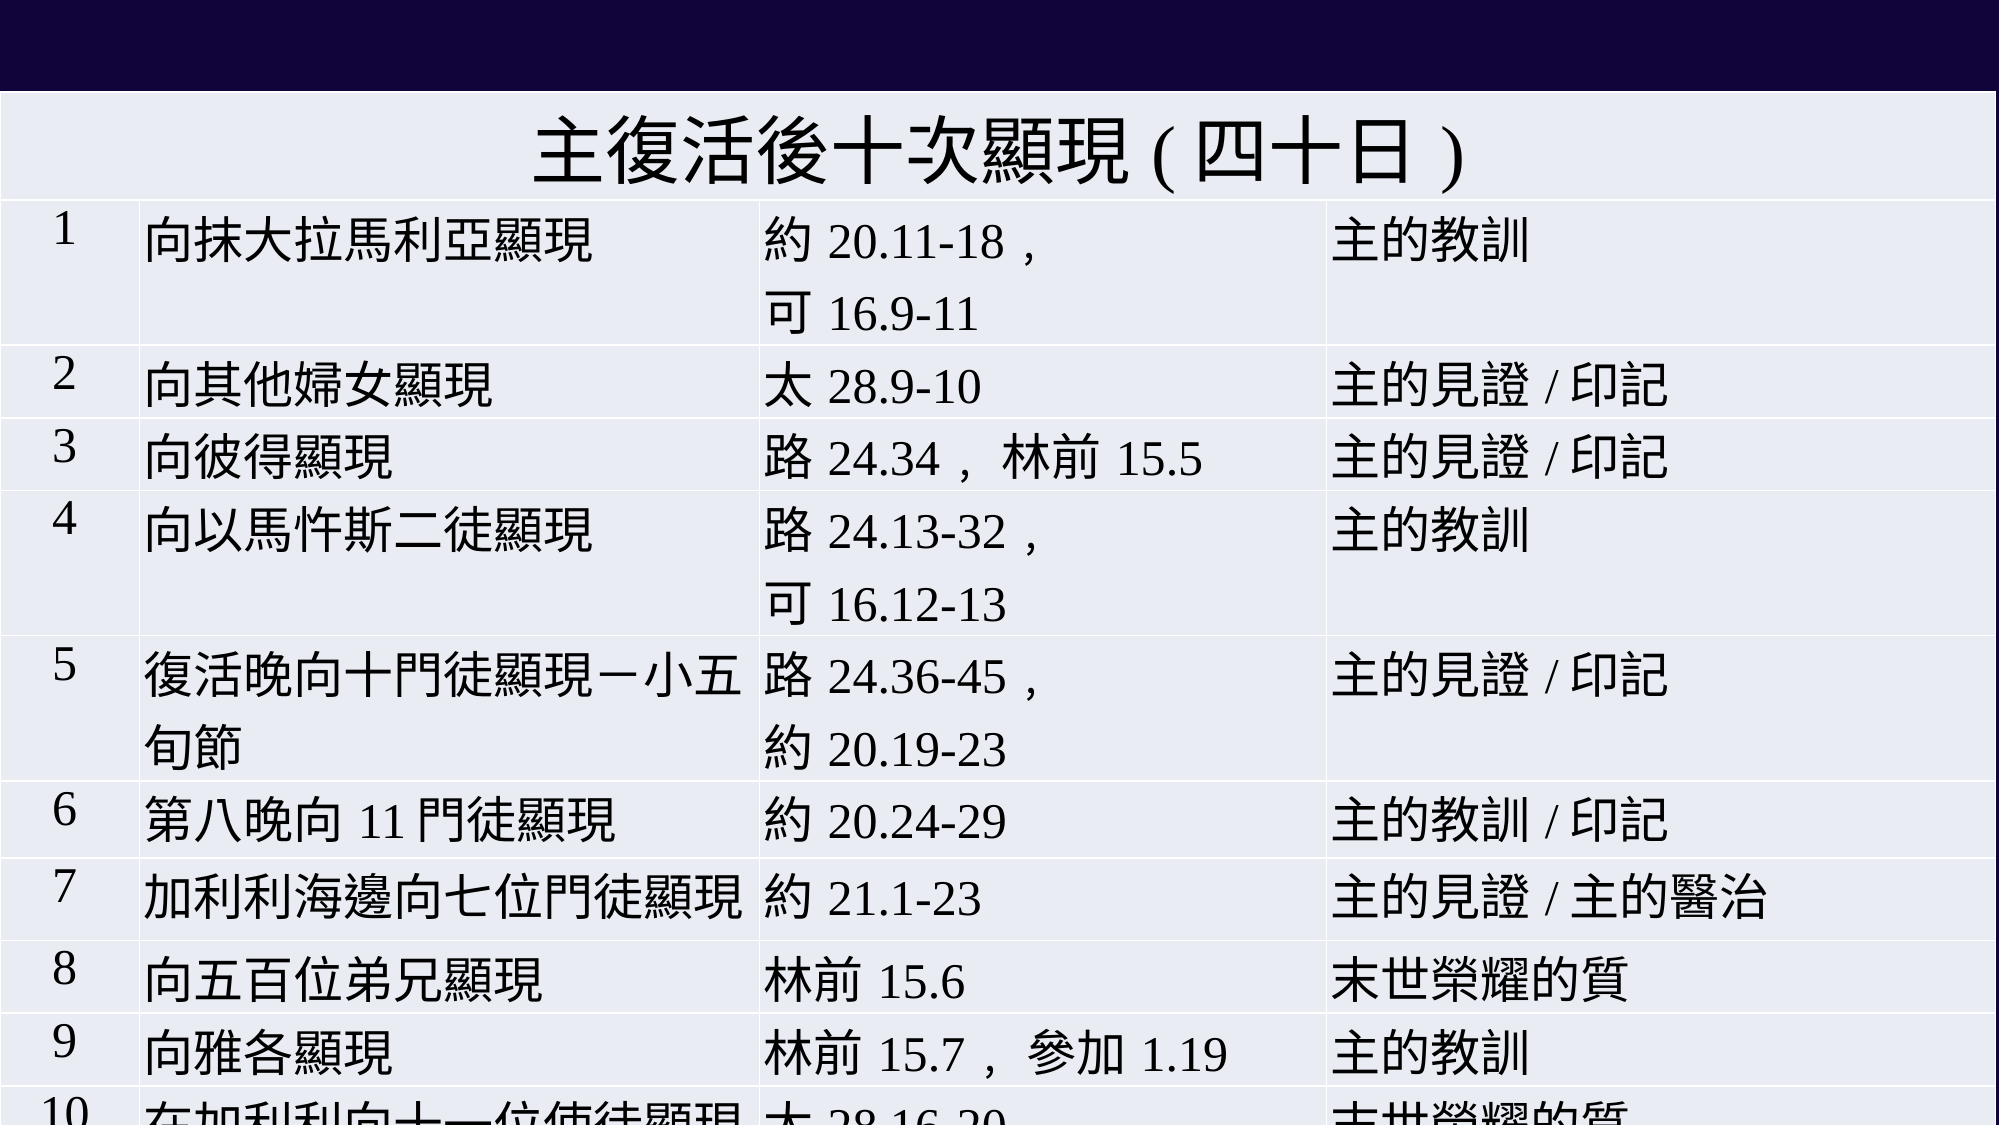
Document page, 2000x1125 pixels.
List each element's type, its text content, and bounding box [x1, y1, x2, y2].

table_cell 路24.13-32﹐ 可16.12-13 [760, 491, 1326, 635]
table_header 主復活後十次顯現(四十日) [1, 93, 1995, 199]
table_cell 復活晚向十門徒顯現－小五旬節 [140, 636, 759, 780]
table_cell 太28.9-10 [760, 346, 1326, 417]
table_cell 10 [1, 1087, 139, 1125]
table_cell 主的教訓 [1327, 201, 1995, 344]
table_cell 7 [1, 859, 139, 940]
table_cell 6 [1, 782, 139, 857]
table_cell 向抹大拉馬利亞顯現 [140, 201, 759, 344]
table_cell 主的見證/印記 [1327, 636, 1995, 780]
table_cell 4 [1, 491, 139, 635]
table_cell 主的教訓/印記 [1327, 782, 1995, 857]
table_cell 2 [1, 346, 139, 417]
table_cell 主的見證/主的醫治 [1327, 859, 1995, 940]
table_cell 太28.16-20﹐ 可16.15-18 [760, 1087, 1326, 1125]
table_cell 向彼得顯現 [140, 419, 759, 490]
table_cell 約20.24-29 [760, 782, 1326, 857]
table_cell 末世榮耀的質 [1327, 1087, 1995, 1125]
table_cell 在加利利向十一位使徒顯現 [140, 1087, 759, 1125]
table_cell 主的見證/印記 [1327, 346, 1995, 417]
table_cell 主的教訓 [1327, 1014, 1995, 1085]
table_cell 路24.36-45﹐ 約20.19-23 [760, 636, 1326, 780]
table_cell 路24.34﹐林前15.5 [760, 419, 1326, 490]
table_cell 第八晚向11門徒顯現 [140, 782, 759, 857]
table_cell 1 [1, 201, 139, 344]
table_cell 9 [1, 1014, 139, 1085]
table_cell 3 [1, 419, 139, 490]
table_cell 向雅各顯現 [140, 1014, 759, 1085]
table_cell 8 [1, 941, 139, 1012]
table_cell 約20.11-18﹐ 可16.9-11 [760, 201, 1326, 344]
table_cell 林前15.6 [760, 941, 1326, 1012]
table_cell 末世榮耀的質 [1327, 941, 1995, 1012]
table_cell 向以馬忤斯二徒顯現 [140, 491, 759, 635]
table_cell 向其他婦女顯現 [140, 346, 759, 417]
table_cell 主的教訓 [1327, 491, 1995, 635]
table_cell 向五百位弟兄顯現 [140, 941, 759, 1012]
table_cell 加利利海邊向七位門徒顯現 [140, 859, 759, 940]
table_cell 主的見證/印記 [1327, 419, 1995, 490]
table_cell 5 [1, 636, 139, 780]
table_cell 約21.1-23 [760, 859, 1326, 940]
table_cell 林前15.7﹐參加1.19 [760, 1014, 1326, 1085]
